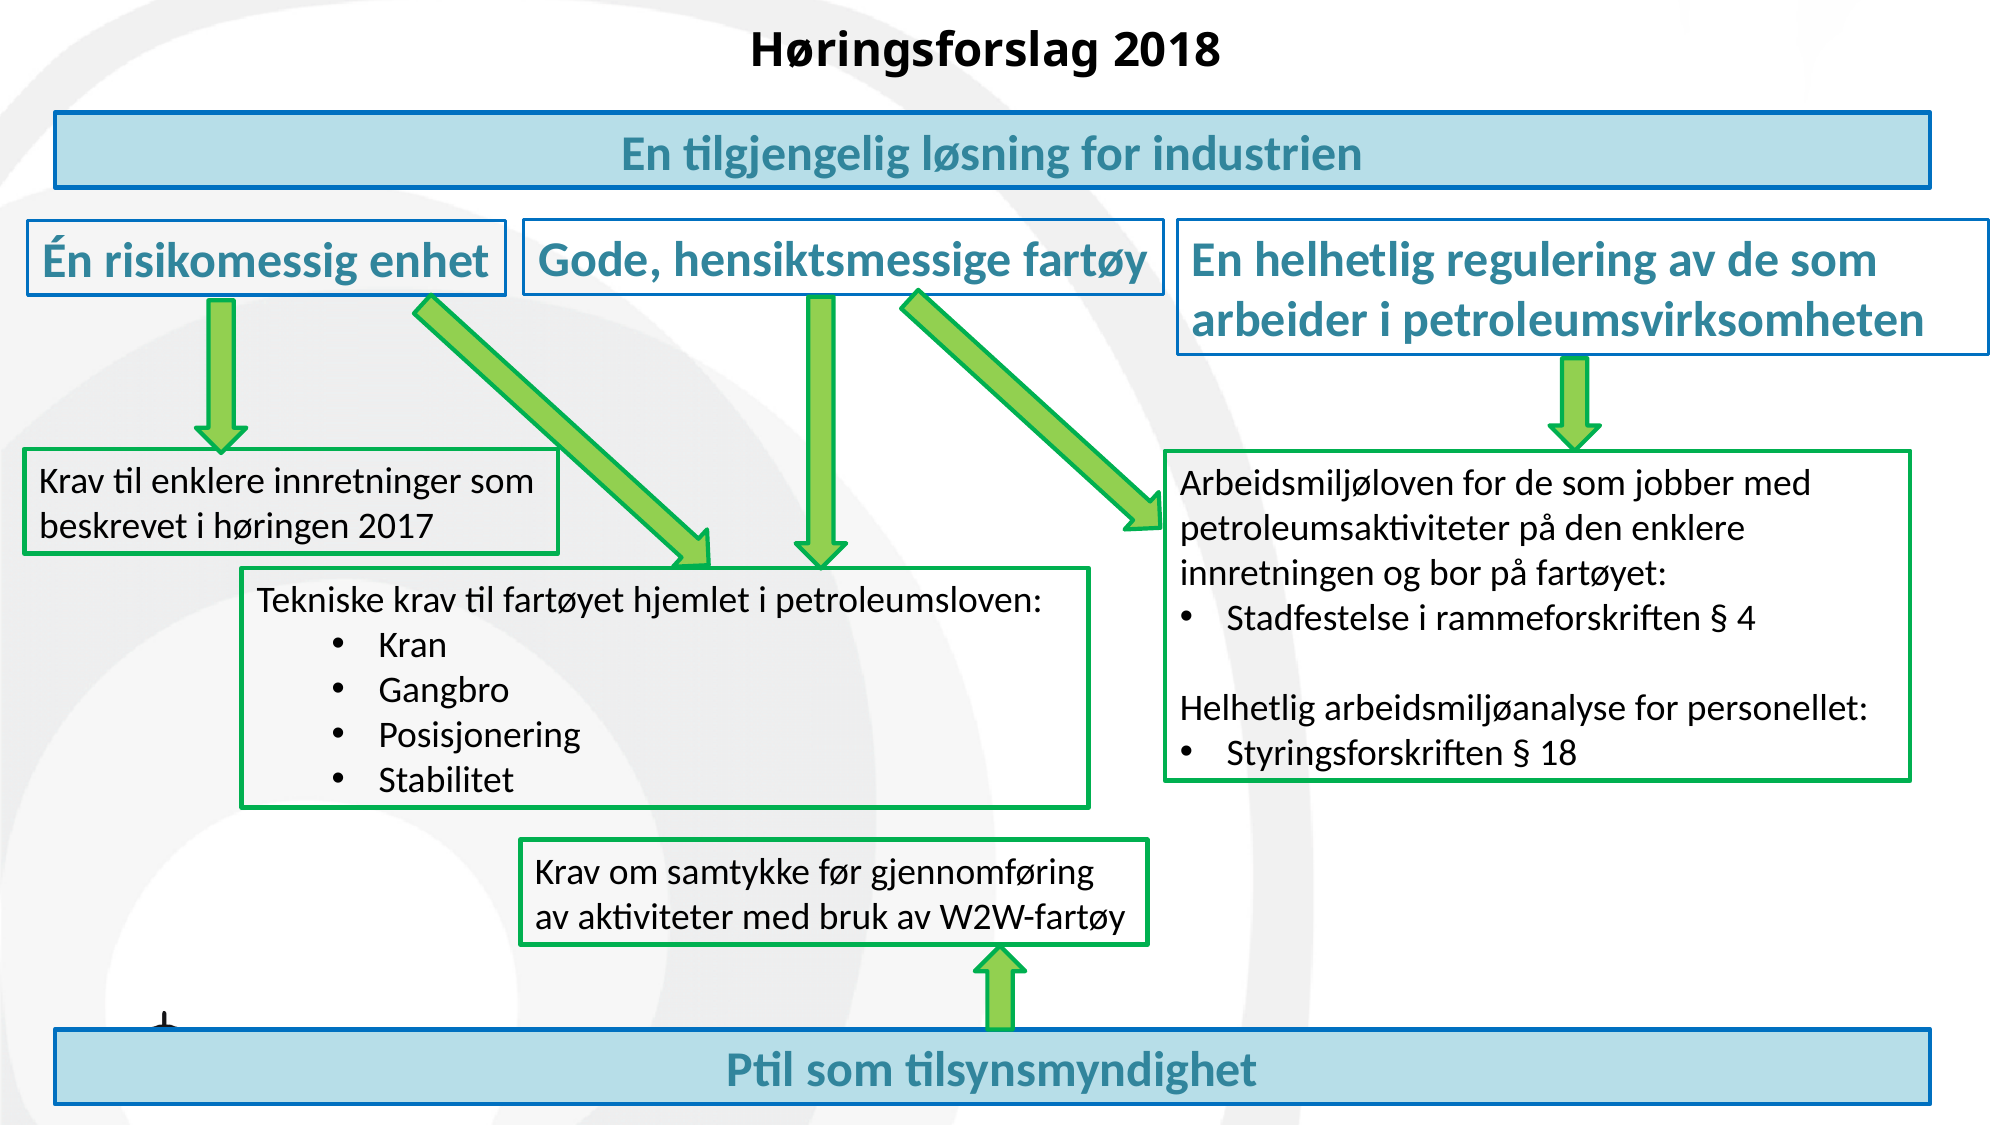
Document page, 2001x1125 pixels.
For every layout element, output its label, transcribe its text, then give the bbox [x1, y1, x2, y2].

text_box Ptil som tilsynsmyndighet [55, 1029, 1931, 1105]
text_box Krav til enklere innretninger som beskrevet i høringen 2017 [24, 448, 558, 554]
text_box Arbeidsmiljøloven for de som jobber med petroleumsaktiviteter på den enklere innretningen og bor på fartøyet: Stadfestelse i rammeforskriften § 4 Helhetlig arbeidsmiljøanalyse for personellet: Styringsforskriften § 18 [1164, 450, 1911, 781]
title Høringsforslag 2018 [86, 11, 1885, 84]
text_box [1547, 356, 1602, 453]
text_box [193, 298, 249, 456]
text_box [972, 943, 1028, 1032]
text_box En helhetlig regulering av de som arbeider i petroleumsvirksomheten [1177, 219, 1989, 355]
text_box [899, 287, 1163, 532]
text_box [411, 292, 711, 569]
text_box Gode, hensiktsmessige fartøy [523, 219, 1164, 295]
text_box Krav om samtykke før gjennomføring av aktiviteter med bruk av W2W-fartøy [520, 839, 1148, 945]
text_box En tilgjengelig løsning for industrien [55, 112, 1931, 188]
text_box [793, 294, 849, 571]
text_box Tekniske krav til fartøyet hjemlet i petroleumsloven: Kran Gangbro Posisjonering Stabilitet [241, 567, 1089, 808]
picture [0, 0, 2001, 1125]
text_box Én risikomessig enhet [27, 220, 506, 296]
